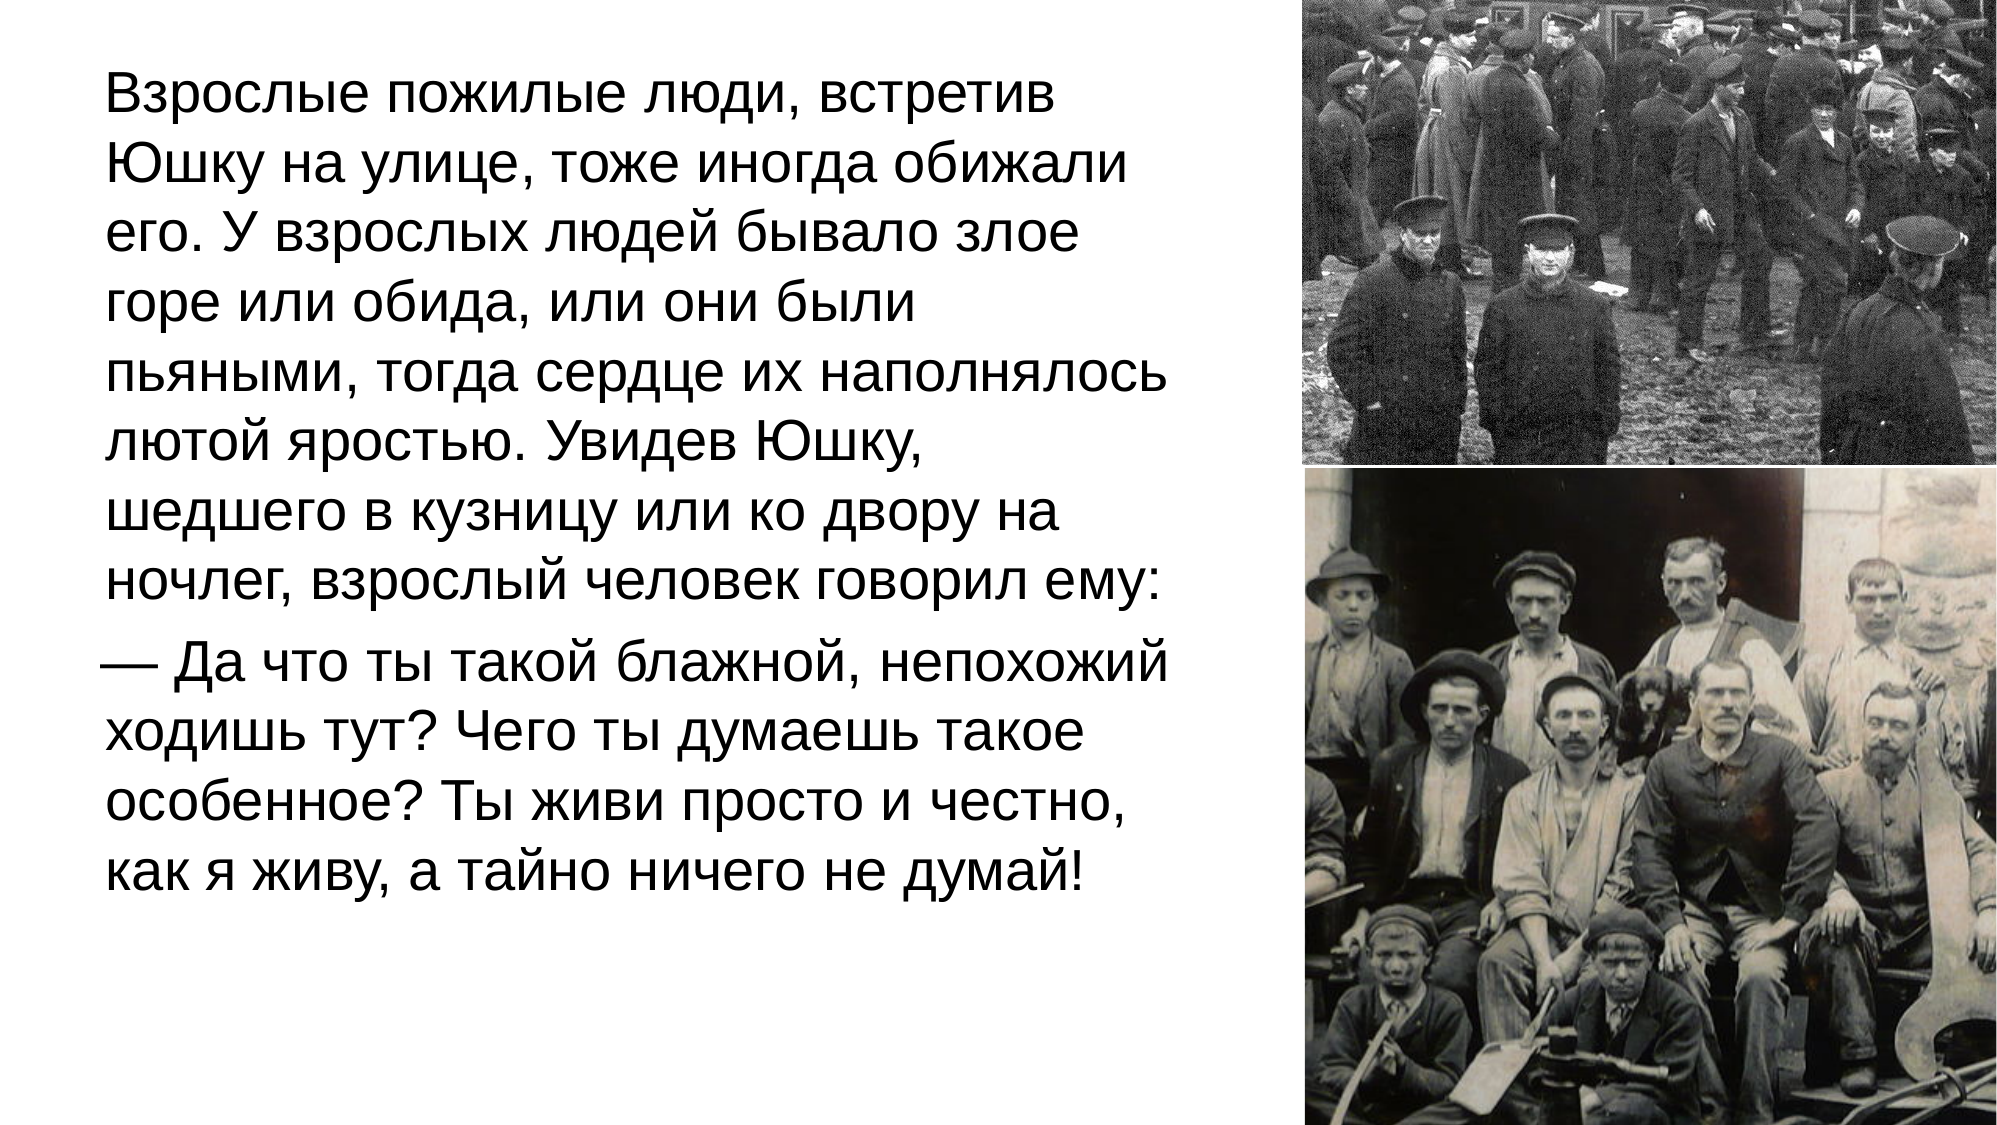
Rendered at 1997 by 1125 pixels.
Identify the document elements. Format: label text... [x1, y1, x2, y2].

picture [1302, 0, 1997, 466]
picture [1304, 468, 1997, 1125]
list Взрослые пожилые люди, встретив Юшку на улице, тоже иногда обижали его. У взрослых людей бывало злое горе или обида, или они были пьяными, тогда сердце их наполнялось лютой яростью. Увидев Юшку, шедшего в кузницу или ко двору на ночлег, взрослый человек говорил ему: — Да что ты такой блажной, непохожий ходишь тут? Чего ты думаешь такое особенное? Ты живи просто и честно, как я живу, а тайно ничего не думай! [37, 46, 1198, 950]
